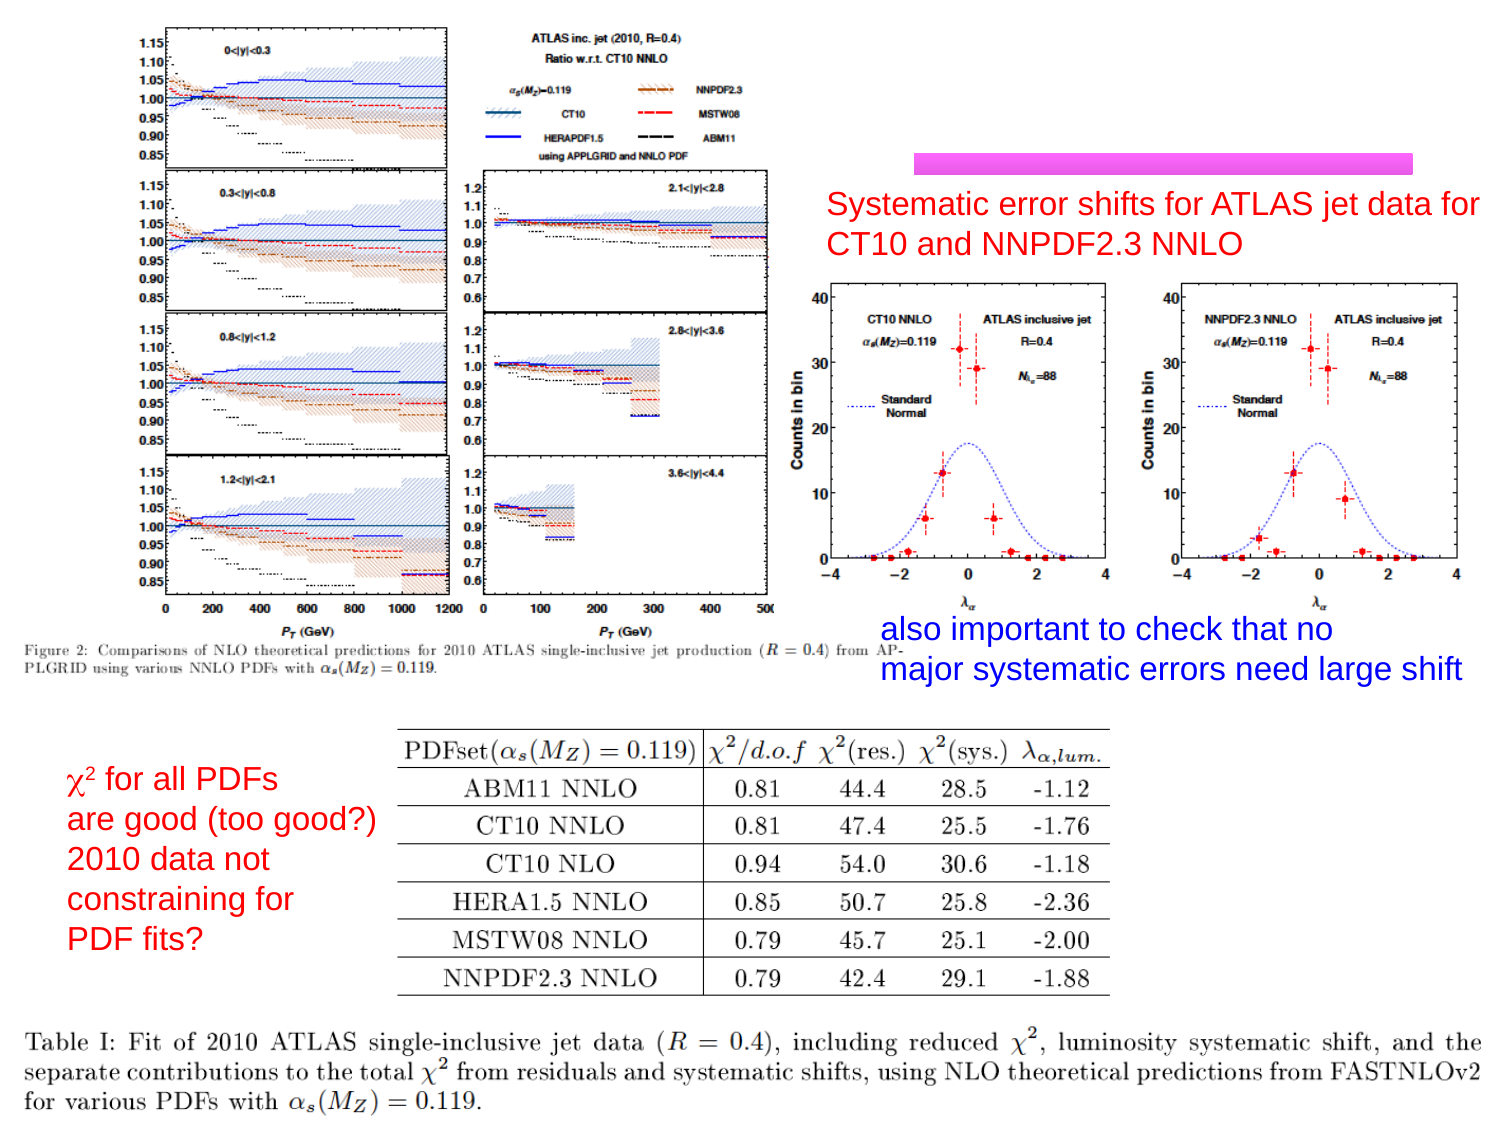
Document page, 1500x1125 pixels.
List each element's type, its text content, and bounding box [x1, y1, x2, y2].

text_box Systematic error shifts for ATLAS jet data for CT10 and NNPDF2.3 NNLO [918, 174, 1497, 270]
picture [0, 713, 1500, 1125]
picture [0, 12, 1476, 678]
text_box also important to check that no major systematic errors need large shift [865, 621, 1479, 695]
